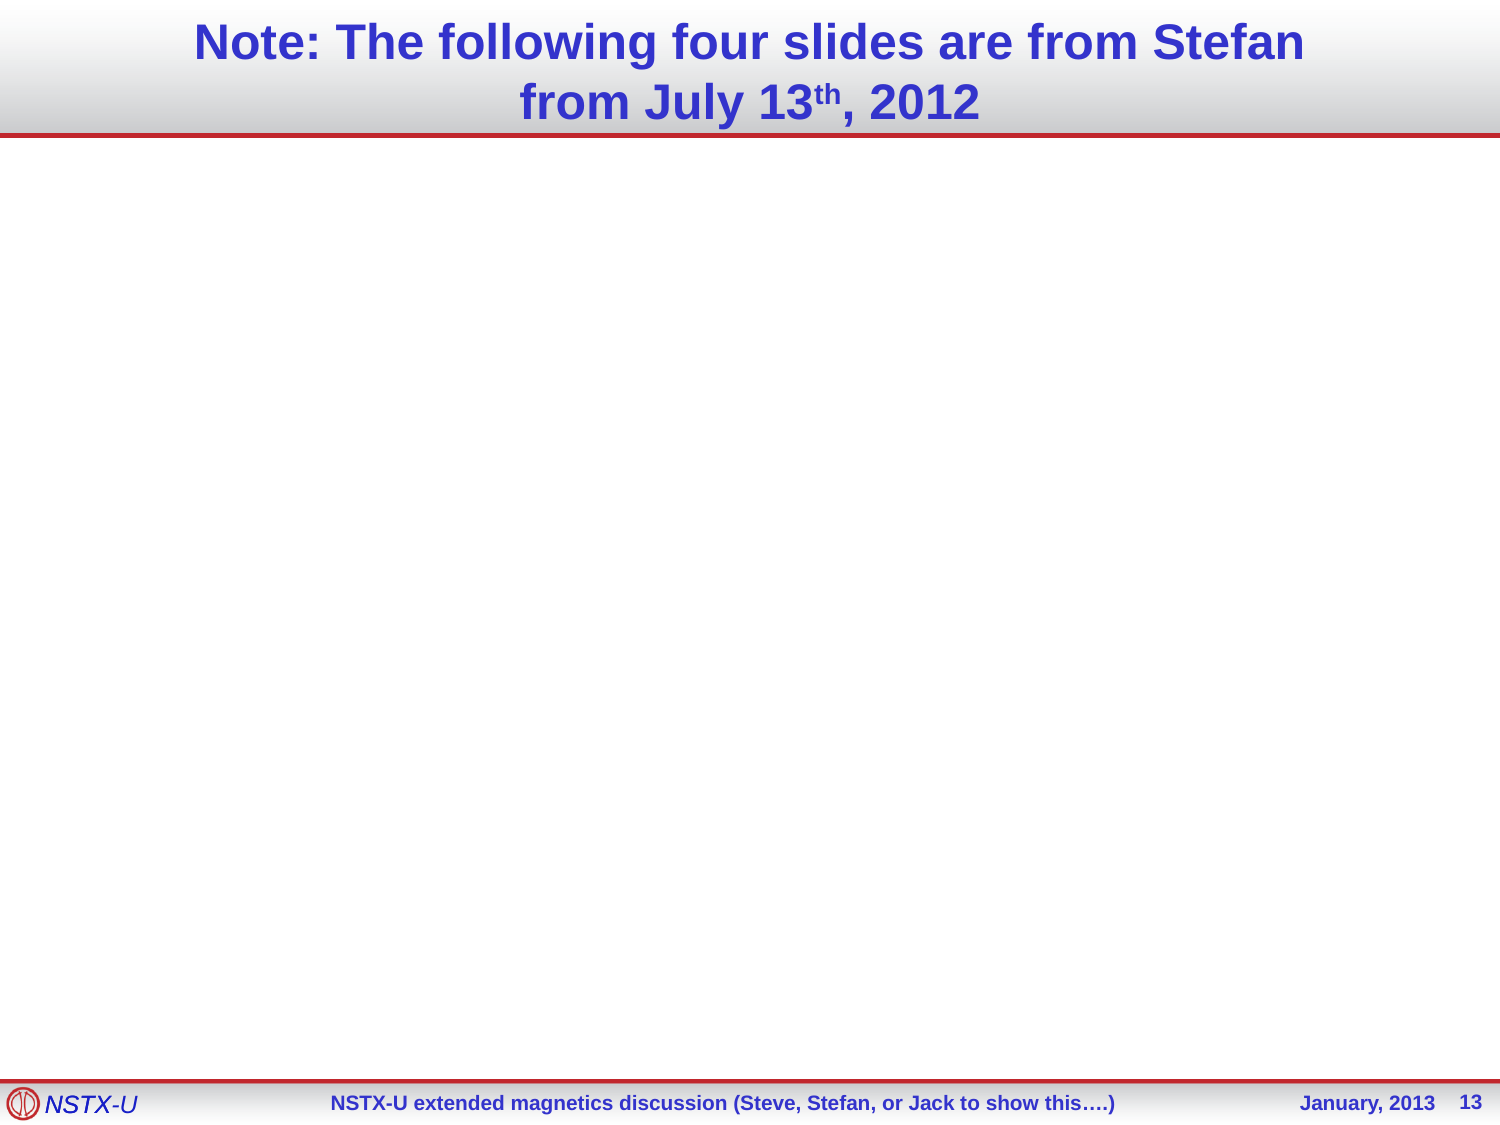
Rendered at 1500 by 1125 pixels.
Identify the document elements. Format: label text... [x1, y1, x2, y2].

slide_number 13 [1372, 1088, 1498, 1114]
title Note: The following four slides are from Stefan from July 13th, 2012 [150, 2, 1350, 137]
picture [0, 1079, 1500, 1125]
